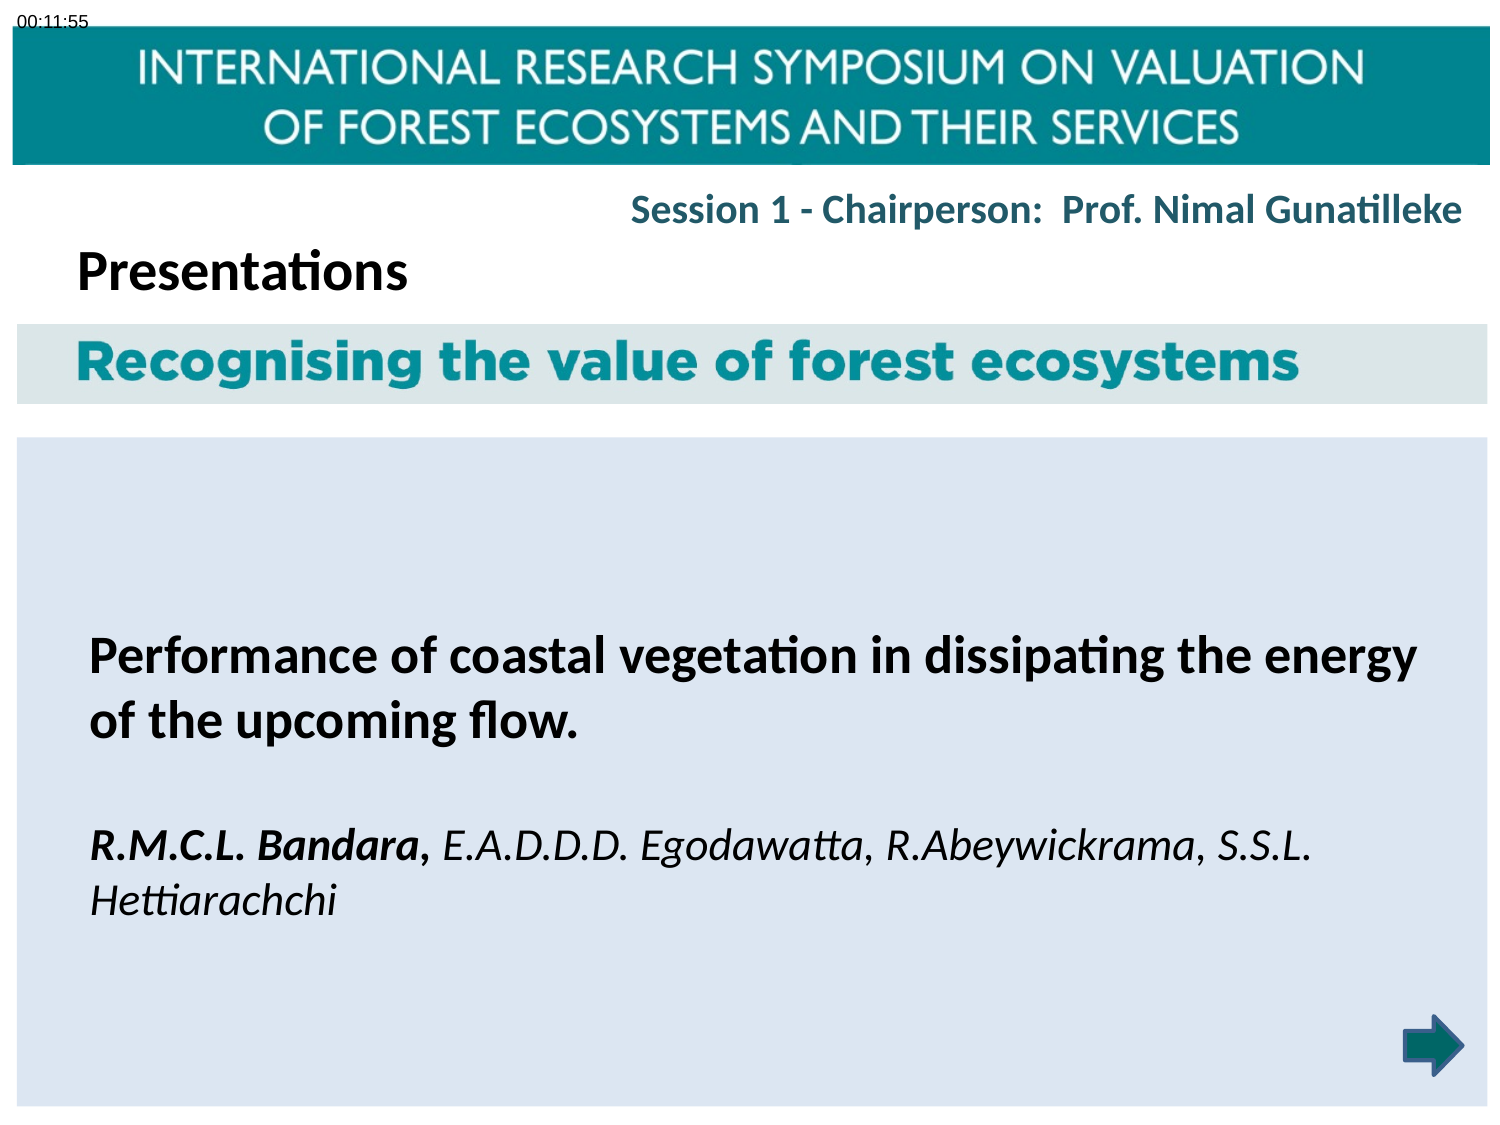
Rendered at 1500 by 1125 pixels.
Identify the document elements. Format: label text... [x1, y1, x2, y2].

text_box Presentations [62, 224, 1375, 310]
text_box [1402, 1014, 1465, 1077]
text_box Session 1 - Chairperson: Prof. Nimal Gunatilleke [37, 174, 1488, 240]
text_box Performance of coastal vegetation in dissipating the energy of the upcoming flow. R.M.C.L. Bandara, E.A.D.D.D. Egodawatta, R.Abeywickrama, S.S.L. Hettiarachchi [74, 612, 1458, 1068]
text_box 00:11:55 [2, 2, 419, 40]
text_box [15, 435, 1489, 1109]
picture [12, 24, 1491, 165]
picture [16, 324, 1488, 404]
